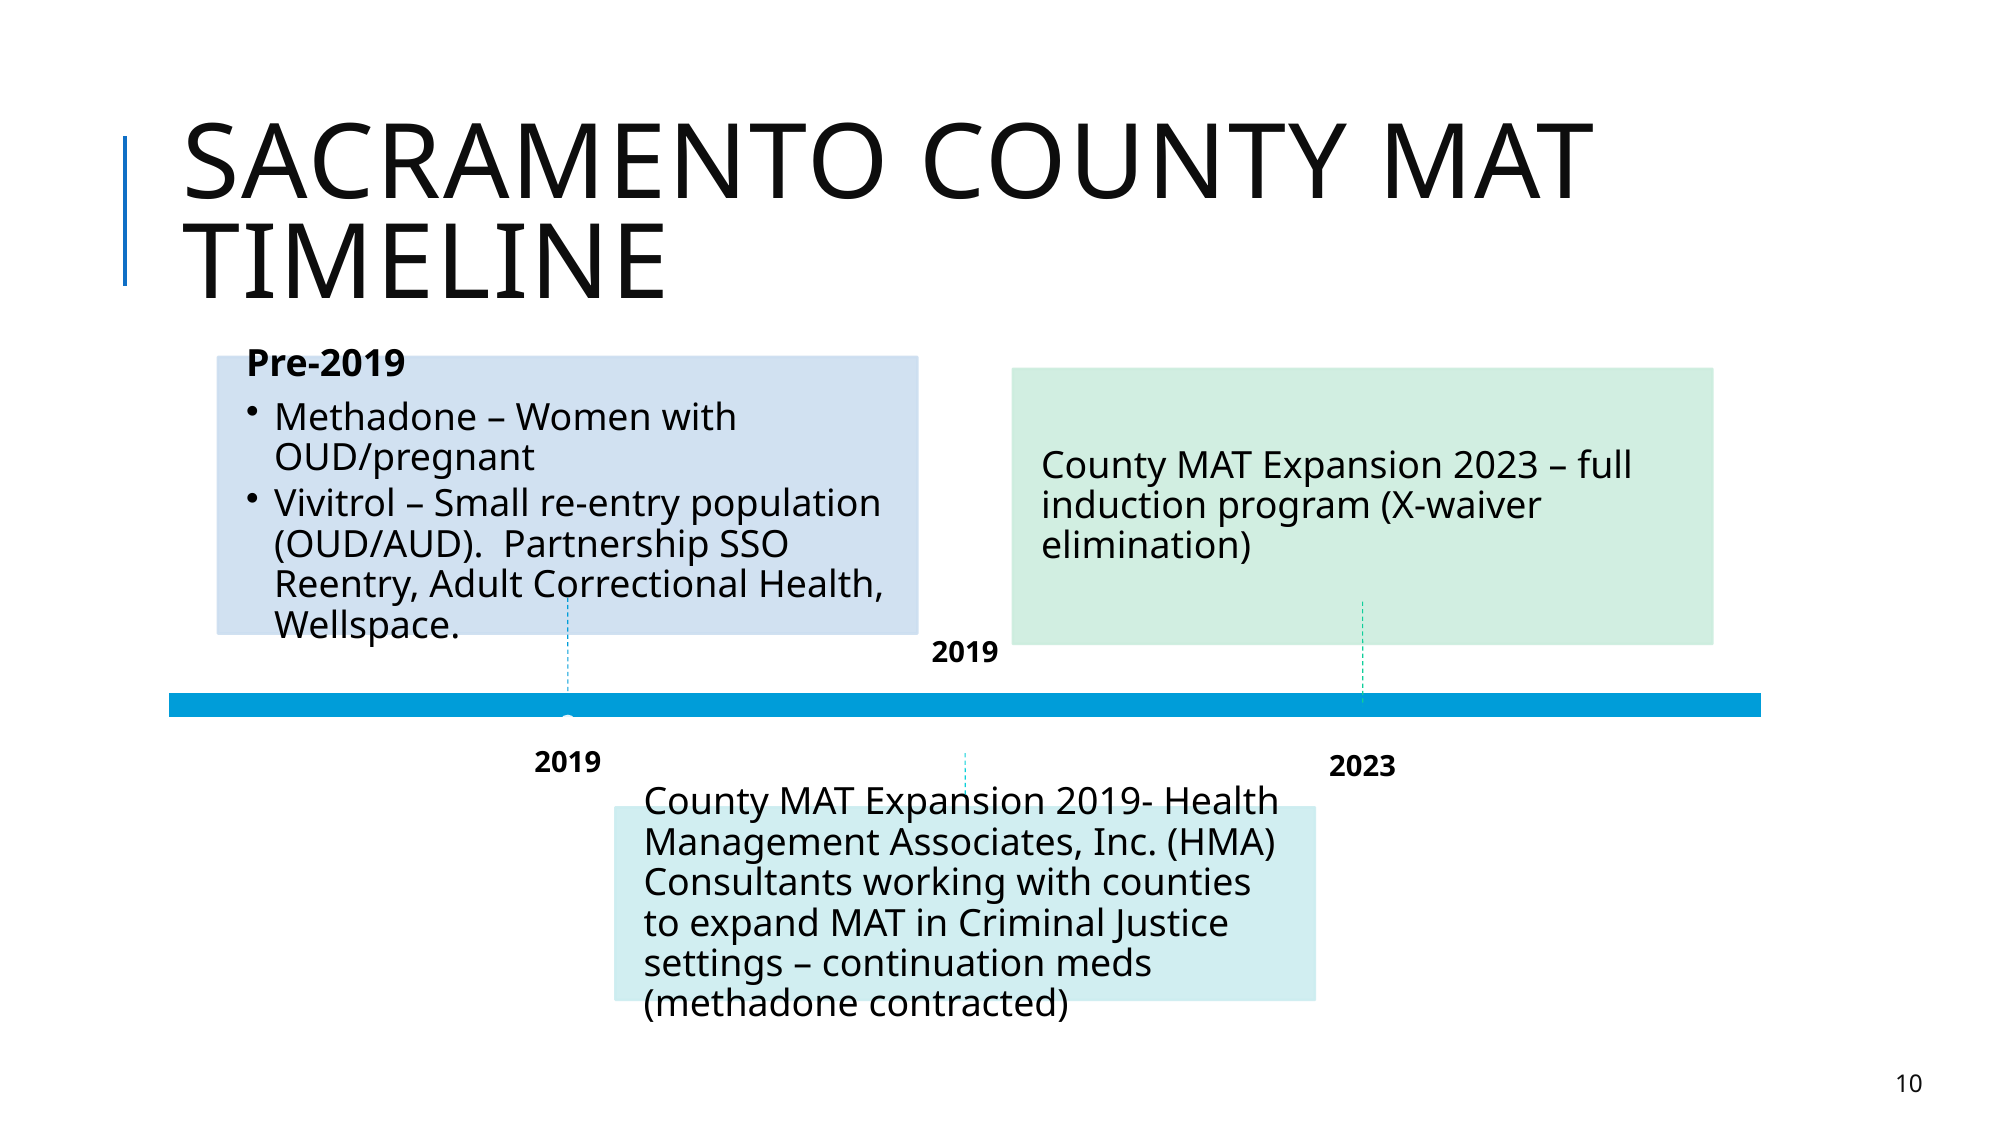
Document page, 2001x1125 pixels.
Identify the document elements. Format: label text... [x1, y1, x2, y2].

title Sacramento county mat timeline [168, 96, 1763, 342]
slide_number 10 [1777, 1061, 1938, 1107]
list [167, 374, 1763, 1036]
